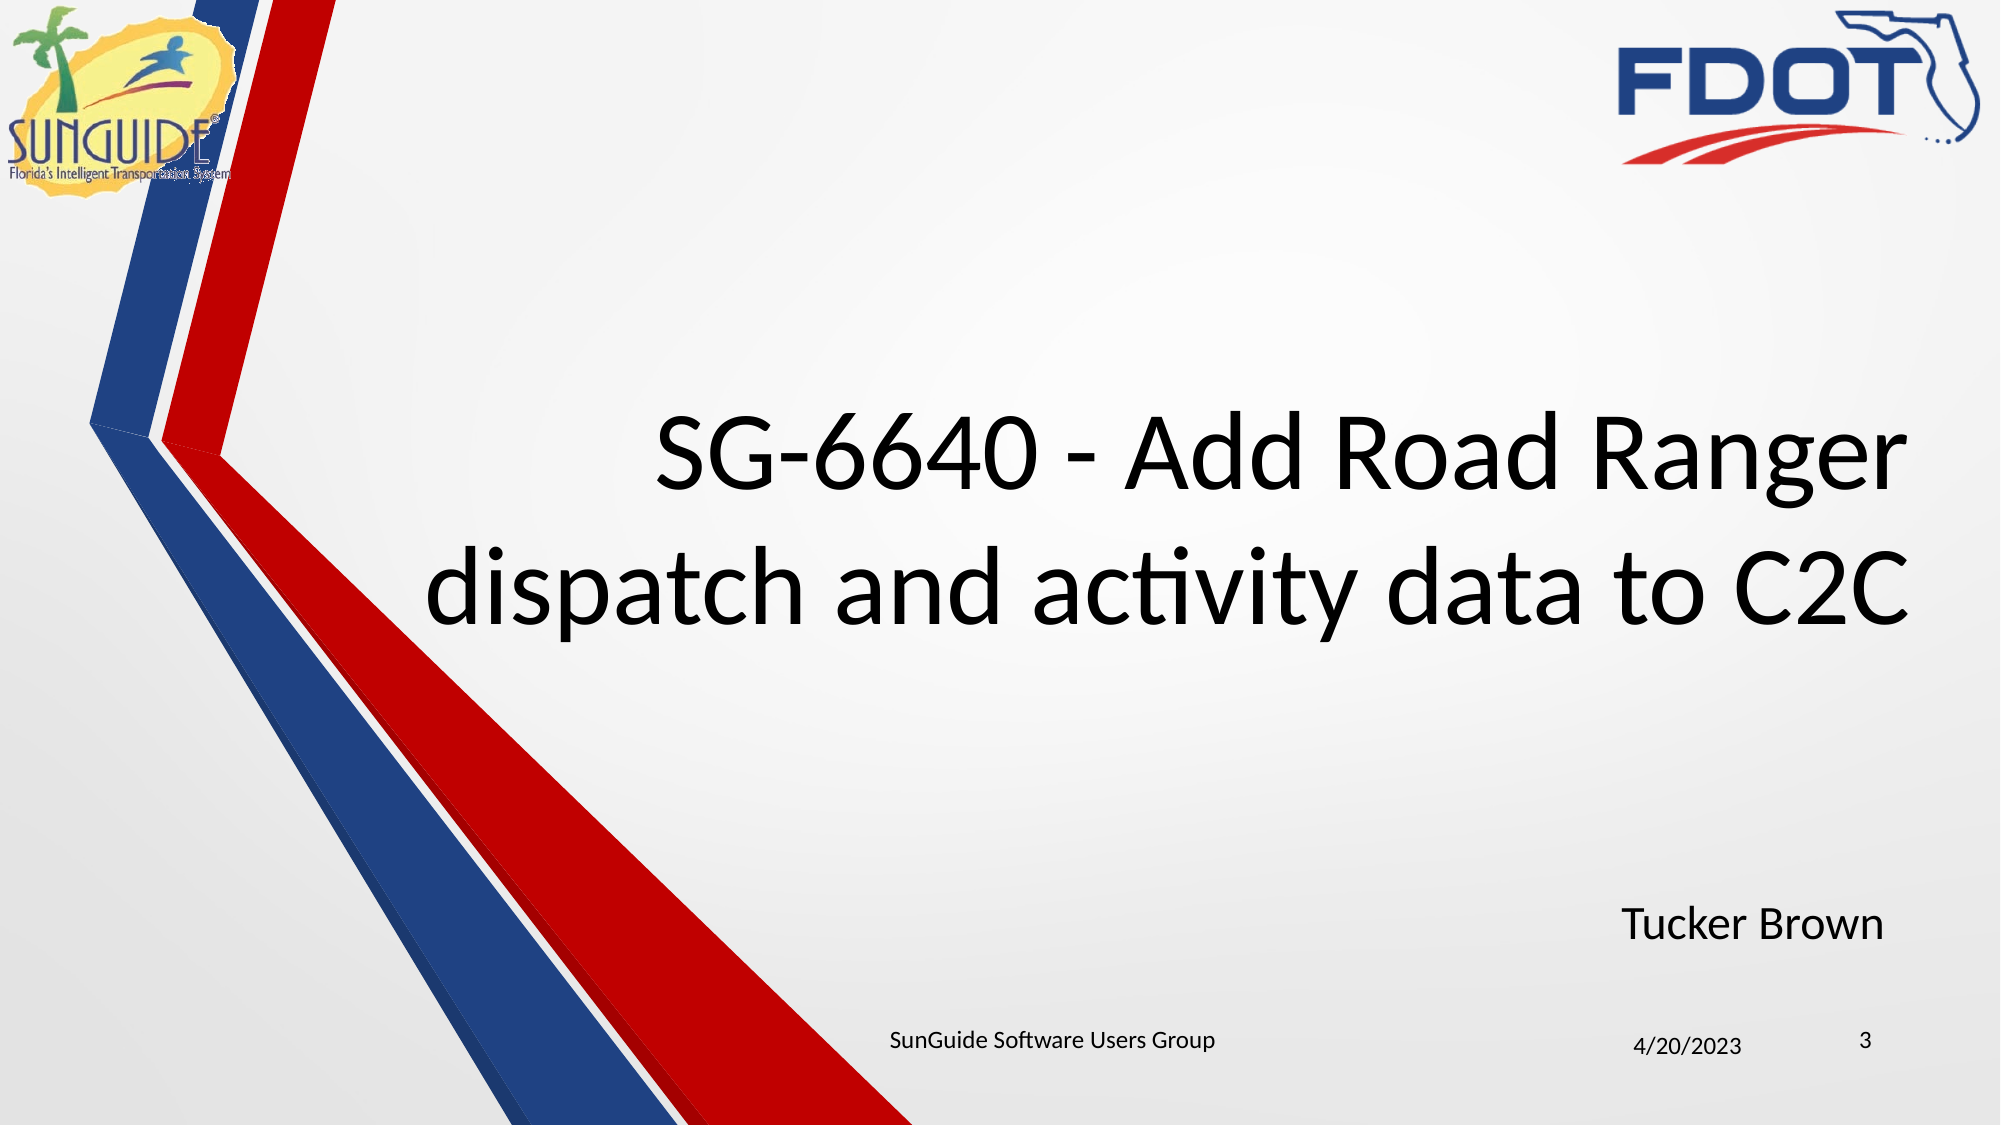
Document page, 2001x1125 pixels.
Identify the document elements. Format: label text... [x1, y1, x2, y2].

picture [1611, 0, 1983, 172]
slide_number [1569, 1014, 1758, 1075]
footer SunGuide Software Users Group [874, 1009, 1584, 1069]
picture [2, 0, 249, 209]
title SG-6640 - Add Road Ranger dispatch and activity data to C2C [279, 239, 1927, 655]
slide_number 3 [1796, 1009, 1887, 1069]
subtitle Tucker Brown [753, 730, 1900, 958]
